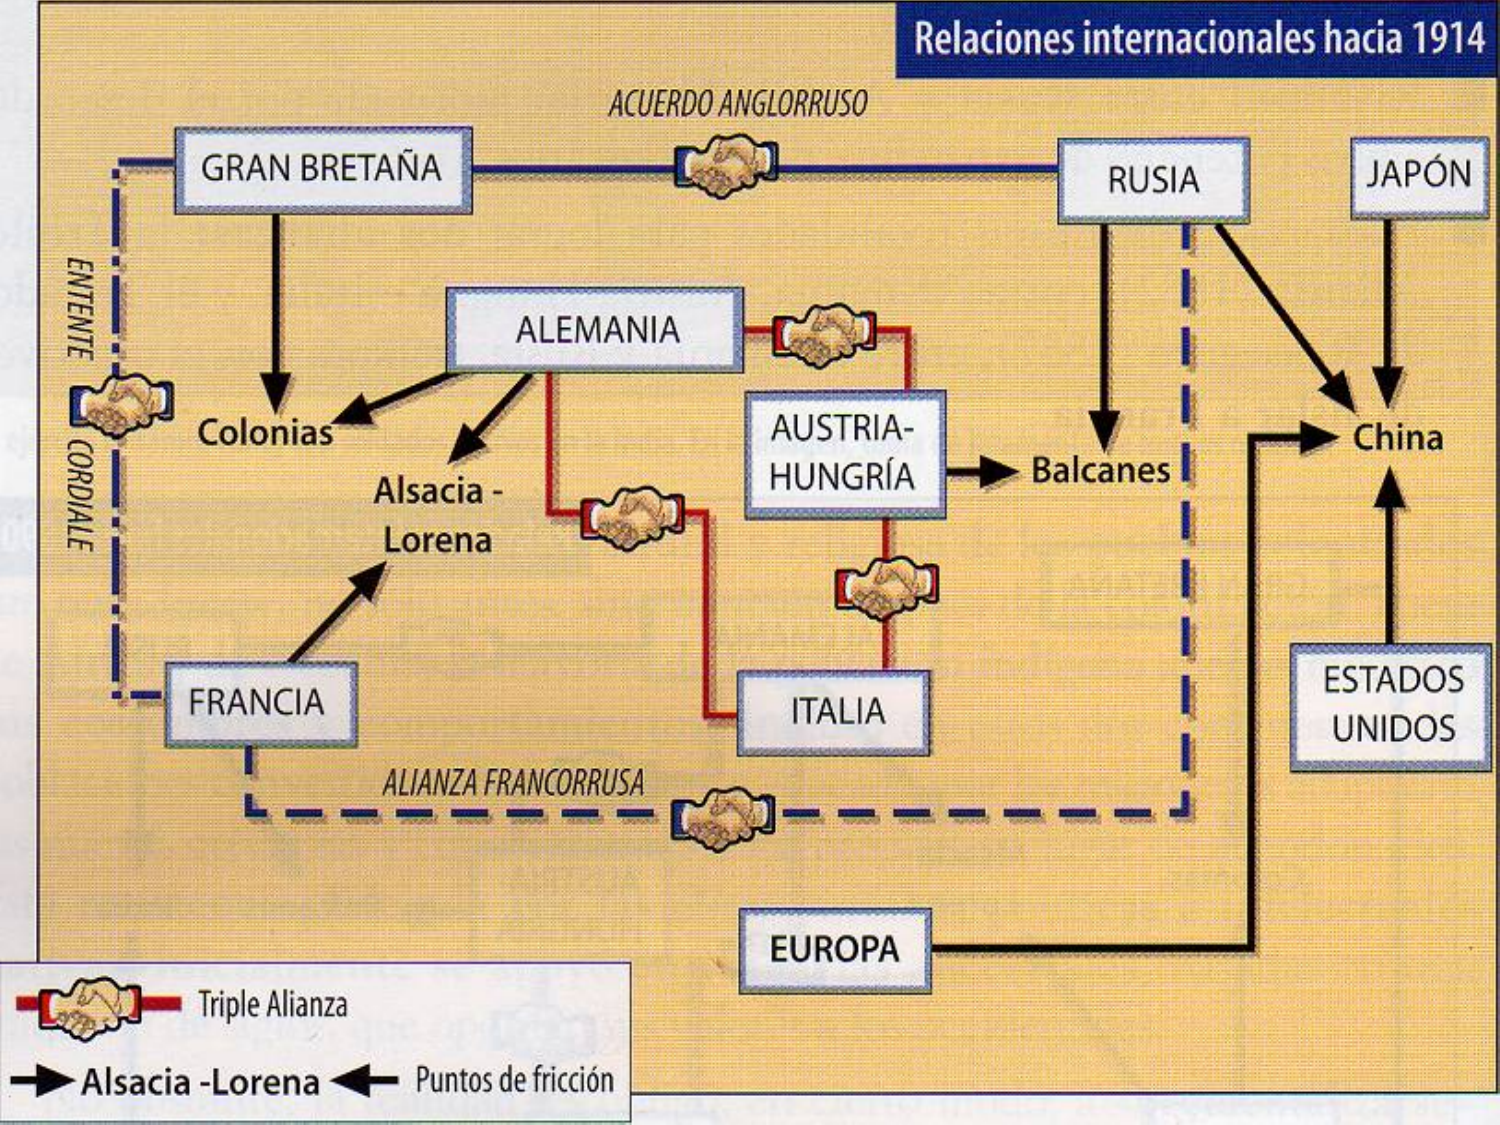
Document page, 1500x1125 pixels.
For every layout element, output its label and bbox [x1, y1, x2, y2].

list [0, 0, 1500, 1125]
